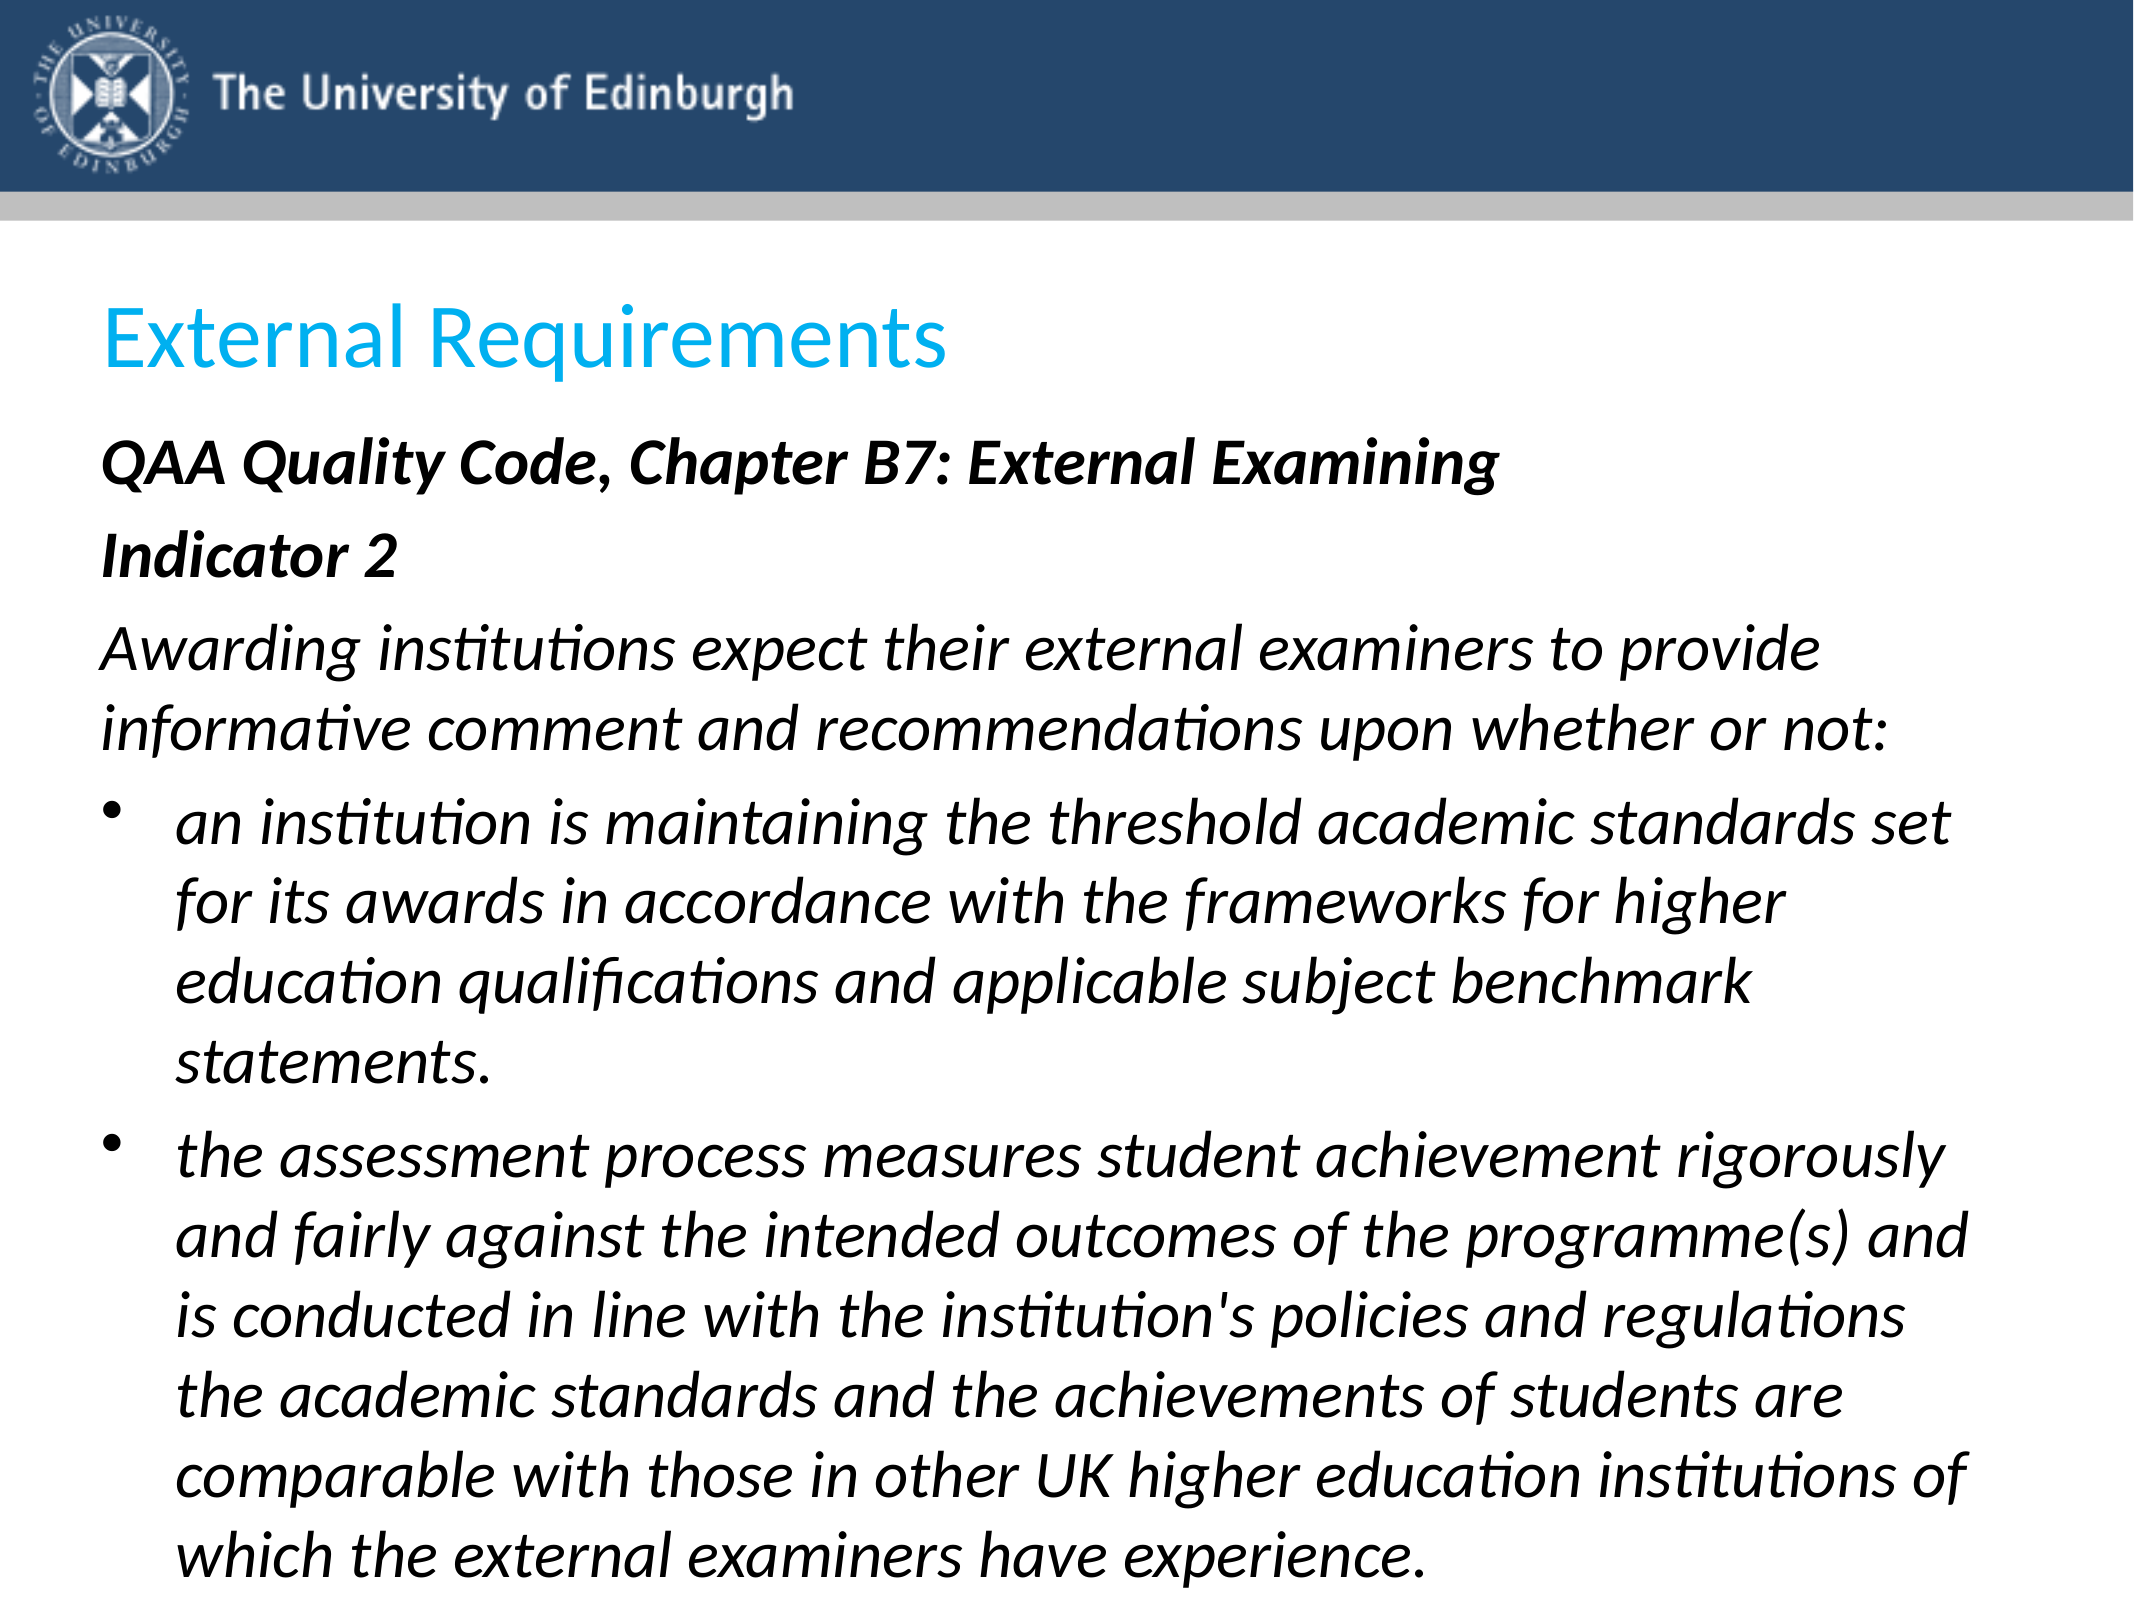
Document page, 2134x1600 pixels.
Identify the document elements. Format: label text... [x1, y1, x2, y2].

title External Requirements [93, 241, 2040, 394]
picture [0, 6, 836, 177]
text_box QAA Quality Code, Chapter B7: External Examining Indicator 2 Awarding institutions expect their external examiners to provide informative comment and recommendations upon whether or not: an institution is maintaining the threshold academic standards set for its awards in accordance with the frameworks for higher education qualifications and applicable subject benchmark statements. the assessment process measures student achievement rigorously and fairly against the intended outcomes of the programme(s) and is conducted in line with the institution's policies and regulations the academic standards and the achievements of students are comparable with those in other UK higher education institutions of which the external examiners have experience. [86, 410, 2024, 1598]
